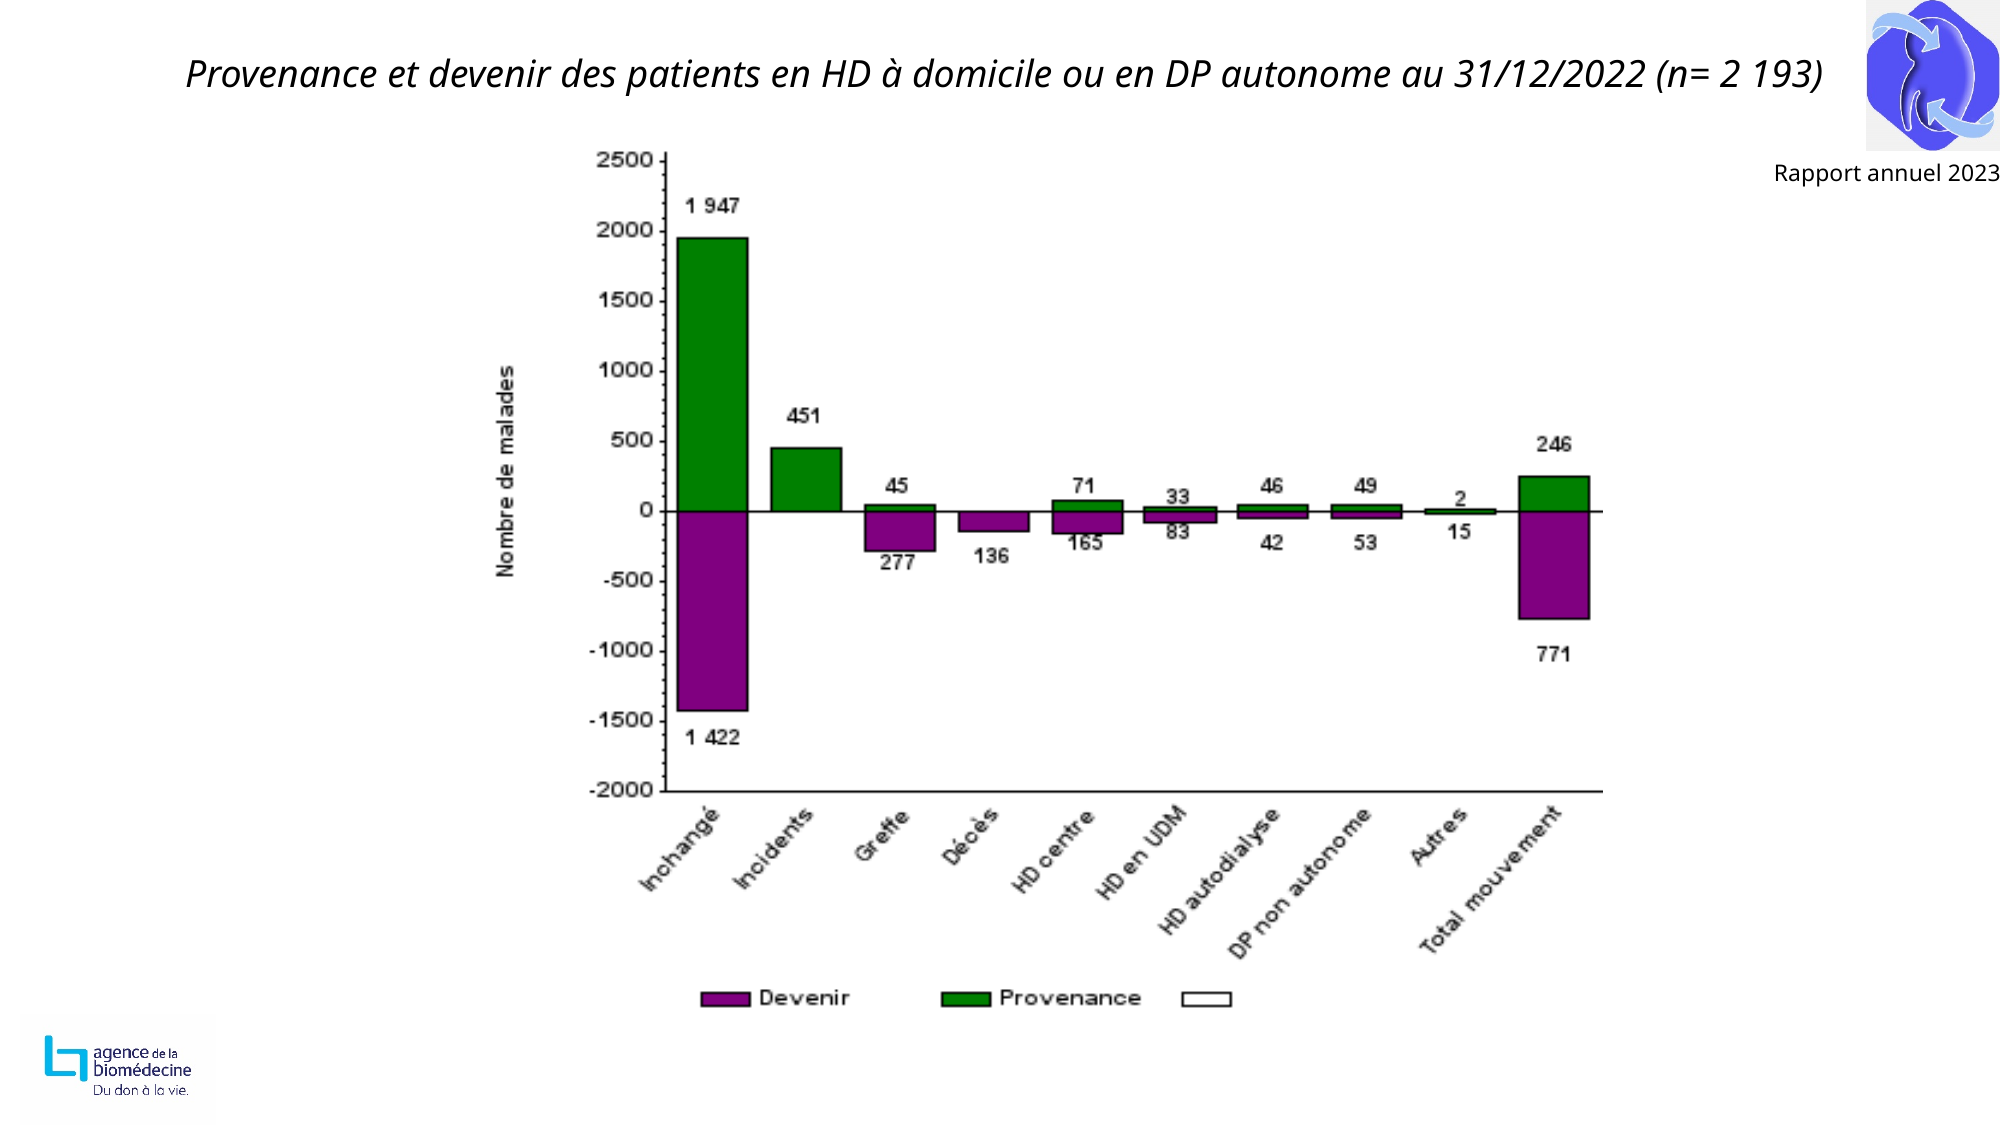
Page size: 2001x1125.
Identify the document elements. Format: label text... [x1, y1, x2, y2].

text_box Provenance et devenir des patients en HD à domicile ou en DP autonome au 31/12/2022 (n= 2 193) [159, 42, 1841, 102]
picture [479, 148, 1603, 1024]
picture [20, 1014, 216, 1125]
picture [1866, 0, 2000, 151]
